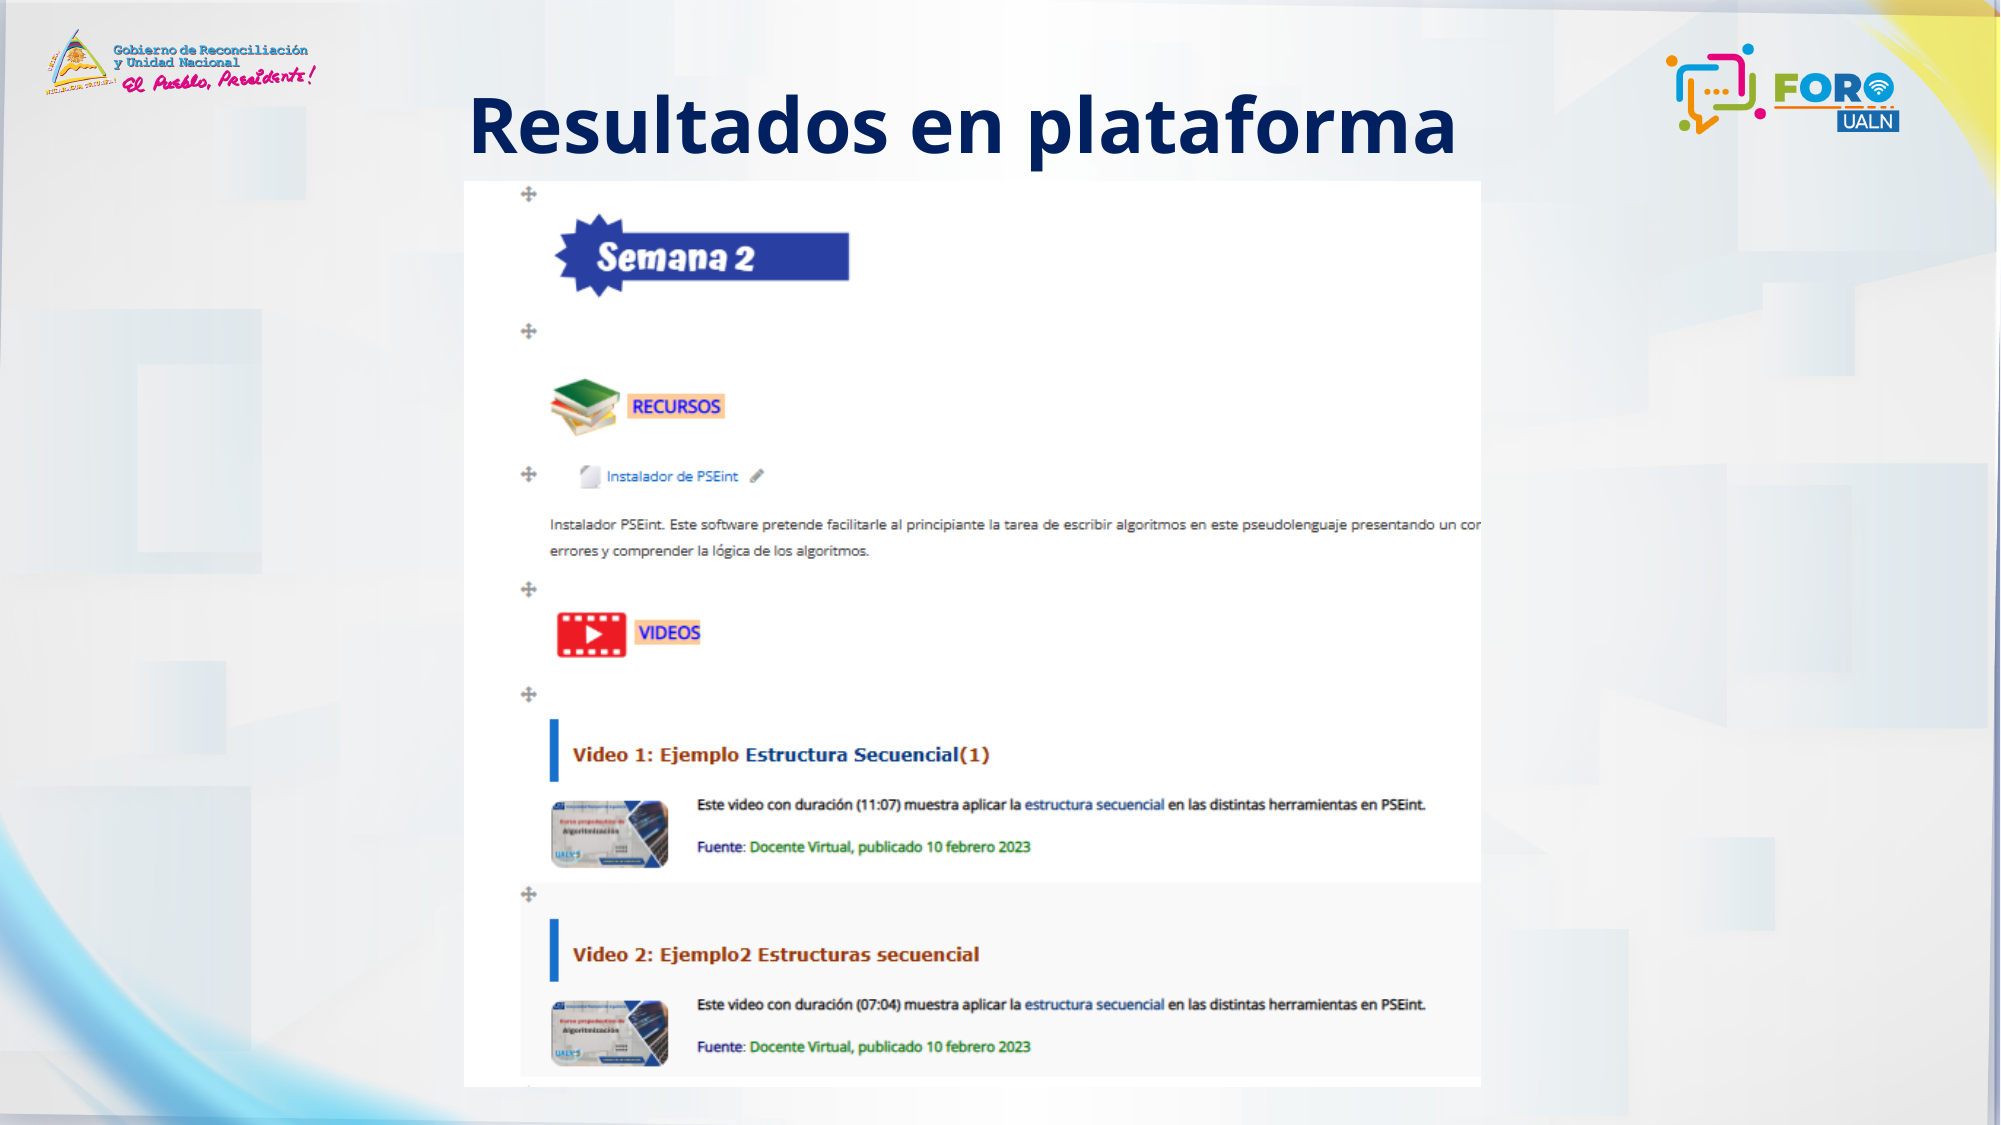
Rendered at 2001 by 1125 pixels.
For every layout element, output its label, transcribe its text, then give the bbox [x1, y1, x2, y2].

title Resultados en plataforma [452, 75, 1494, 182]
picture [0, 0, 2001, 1125]
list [464, 181, 1482, 1087]
